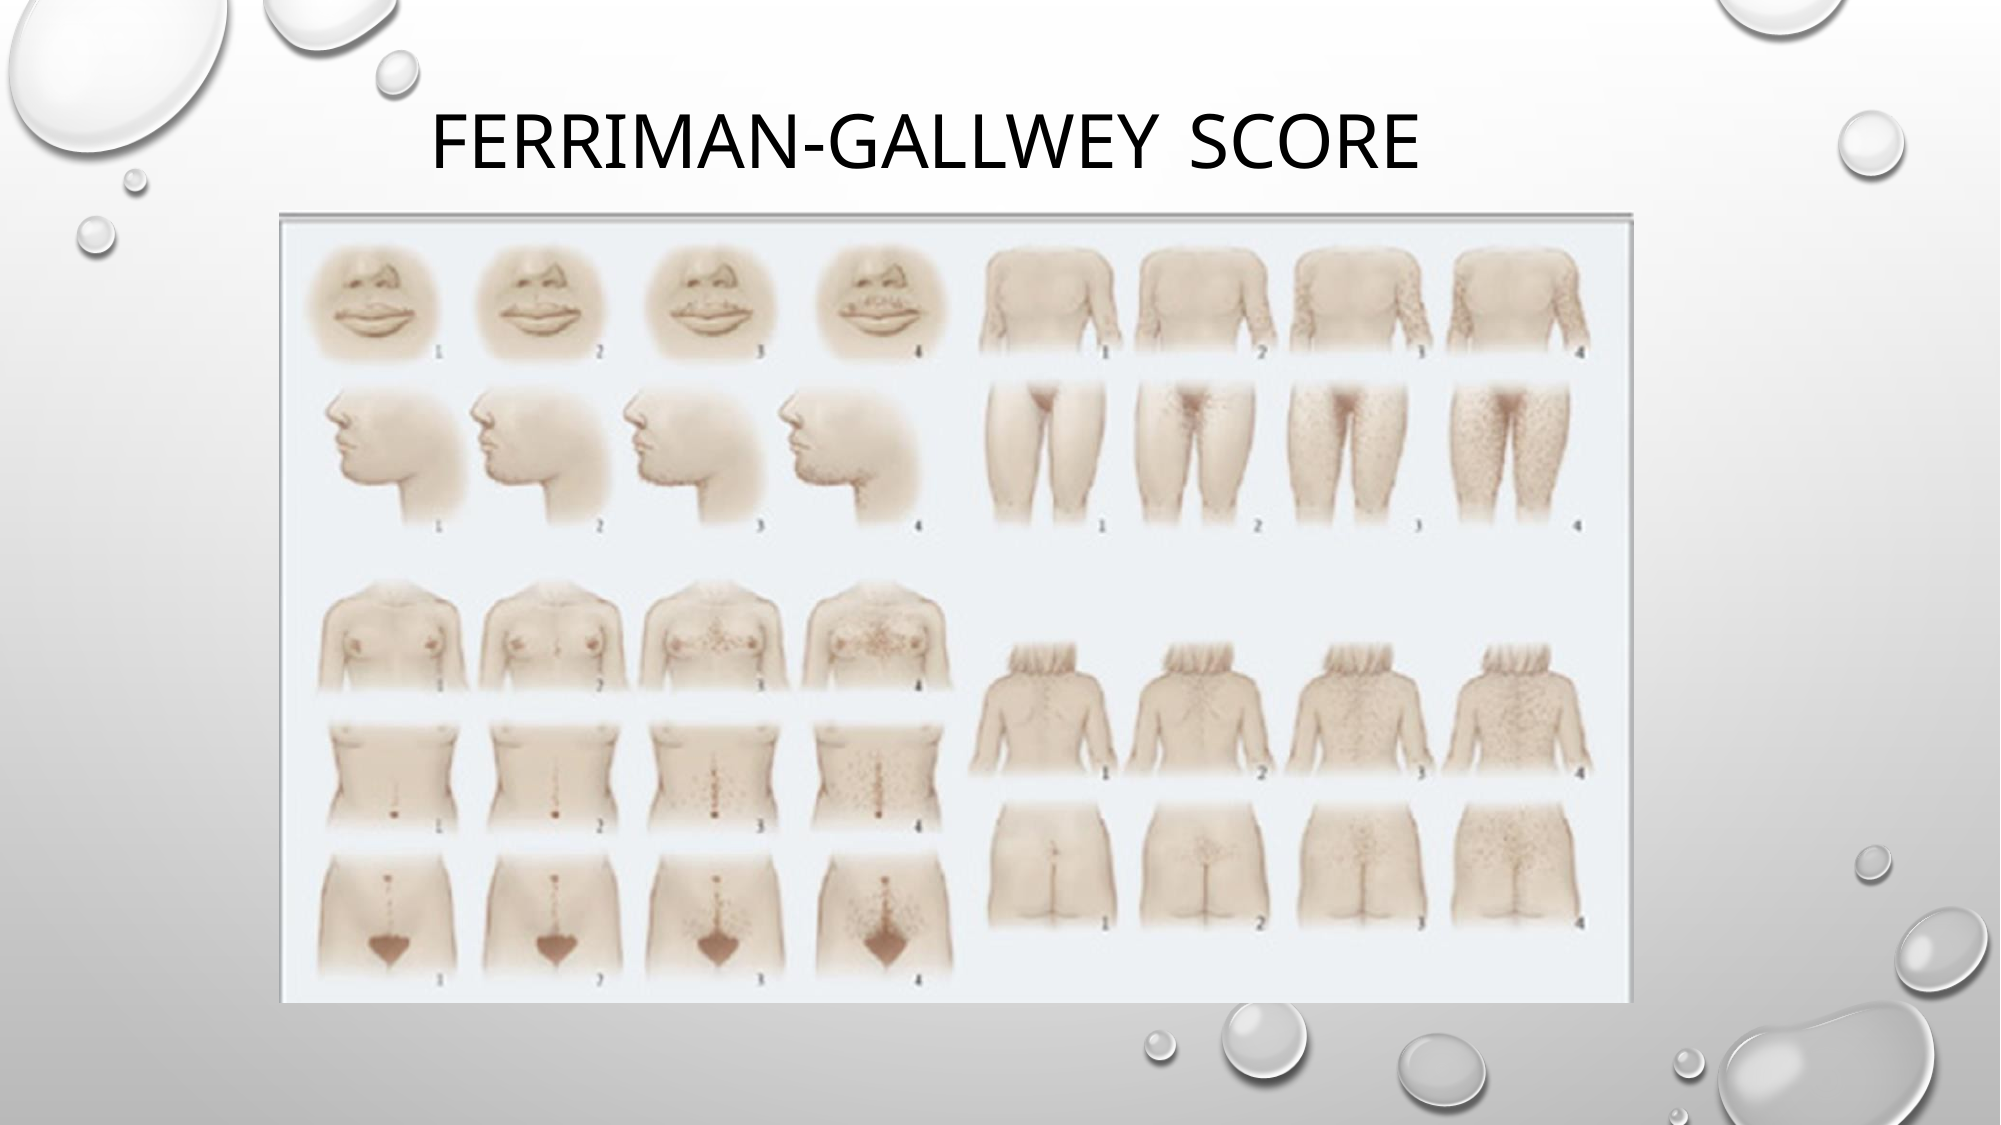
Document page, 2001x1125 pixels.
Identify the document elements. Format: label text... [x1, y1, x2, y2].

title FERRIMAN-GALLWEY SCORE [199, 27, 1651, 219]
picture [0, 0, 2000, 1125]
